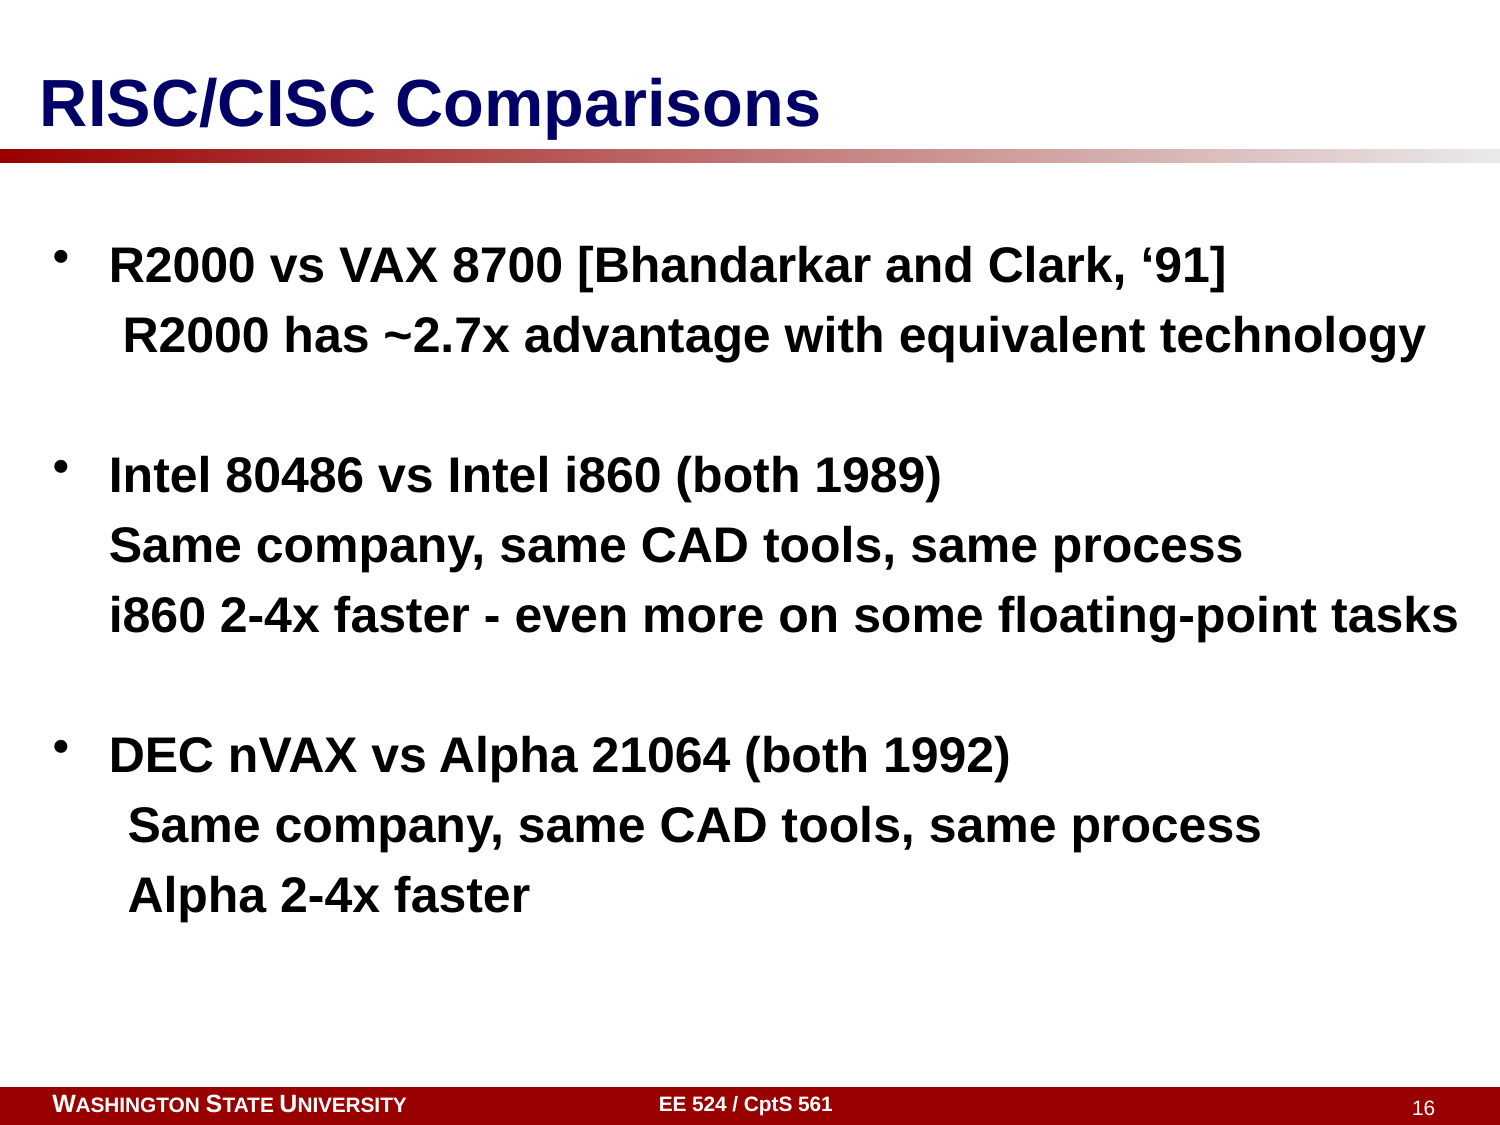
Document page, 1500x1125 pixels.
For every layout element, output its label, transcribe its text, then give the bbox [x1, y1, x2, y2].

slide_number 16 [1137, 1087, 1451, 1125]
list R2000 vs VAX 8700 [Bhandarkar and Clark, ‘91] R2000 has ~2.7x advantage with equivalent technology Intel 80486 vs Intel i860 (both 1989) Same company, same CAD tools, same process i860 2-4x faster - even more on some floating-point tasks DEC nVAX vs Alpha 21064 (both 1992) Same company, same CAD tools, same process Alpha 2-4x faster [37, 224, 1500, 1026]
title RISC/CISC Comparisons [24, 24, 1500, 176]
footer EE 524 / CptS 561 [512, 1074, 988, 1125]
